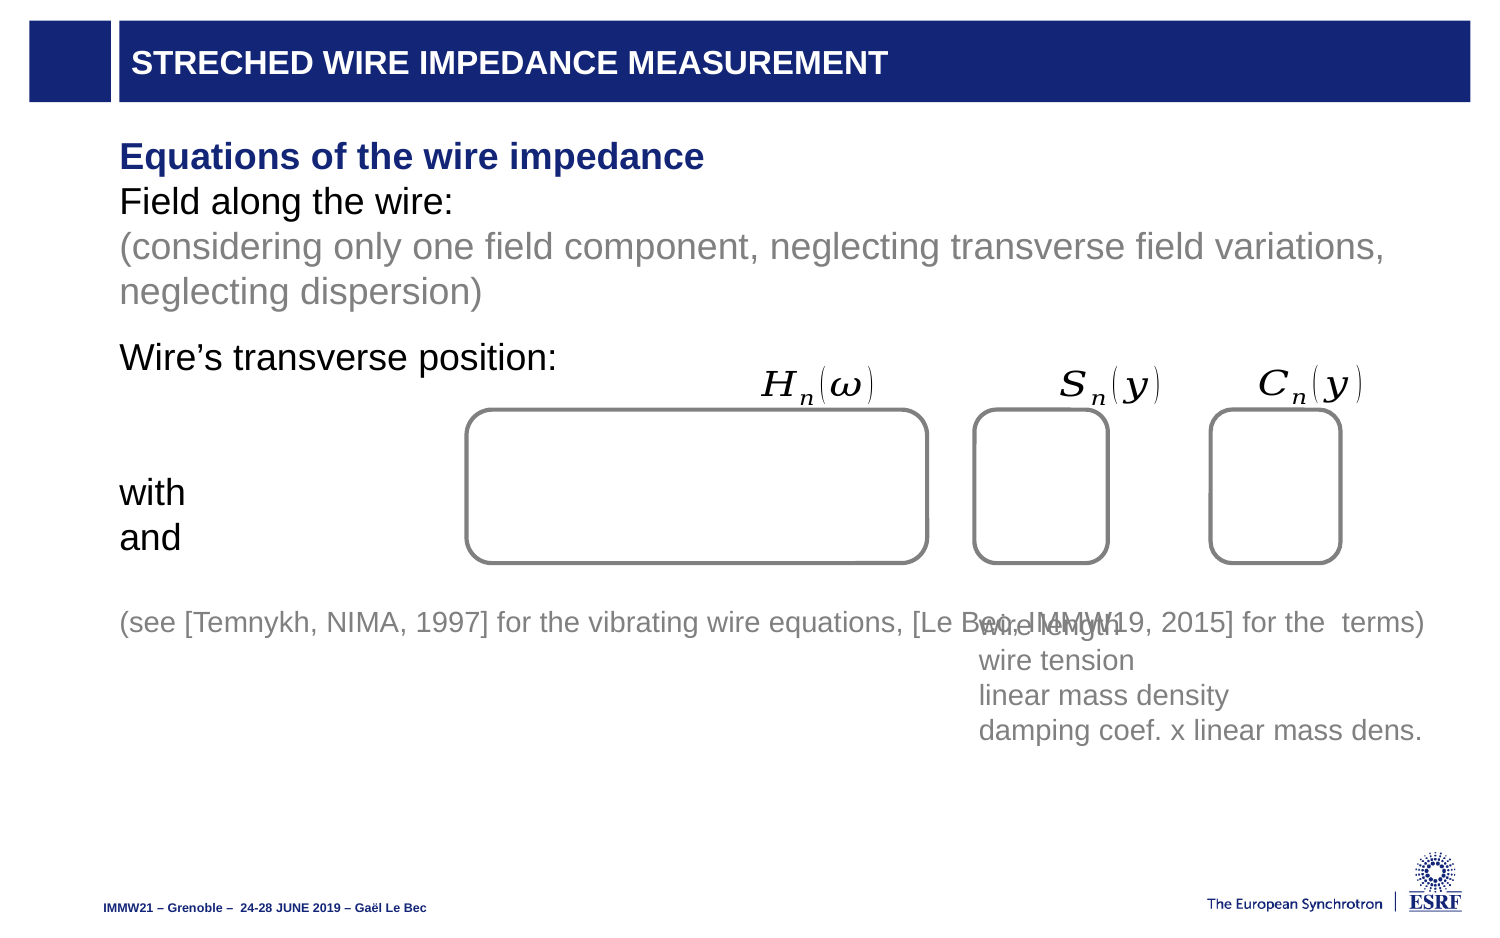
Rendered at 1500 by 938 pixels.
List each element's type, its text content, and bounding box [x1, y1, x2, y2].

footer IMMW21 – Grenoble – 24-28 JUNE 2019 – Gaël Le Bec [103, 886, 1108, 916]
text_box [466, 362, 1363, 564]
picture [1175, 831, 1500, 938]
title Streched wire impedance Measurement [119, 20, 1471, 103]
